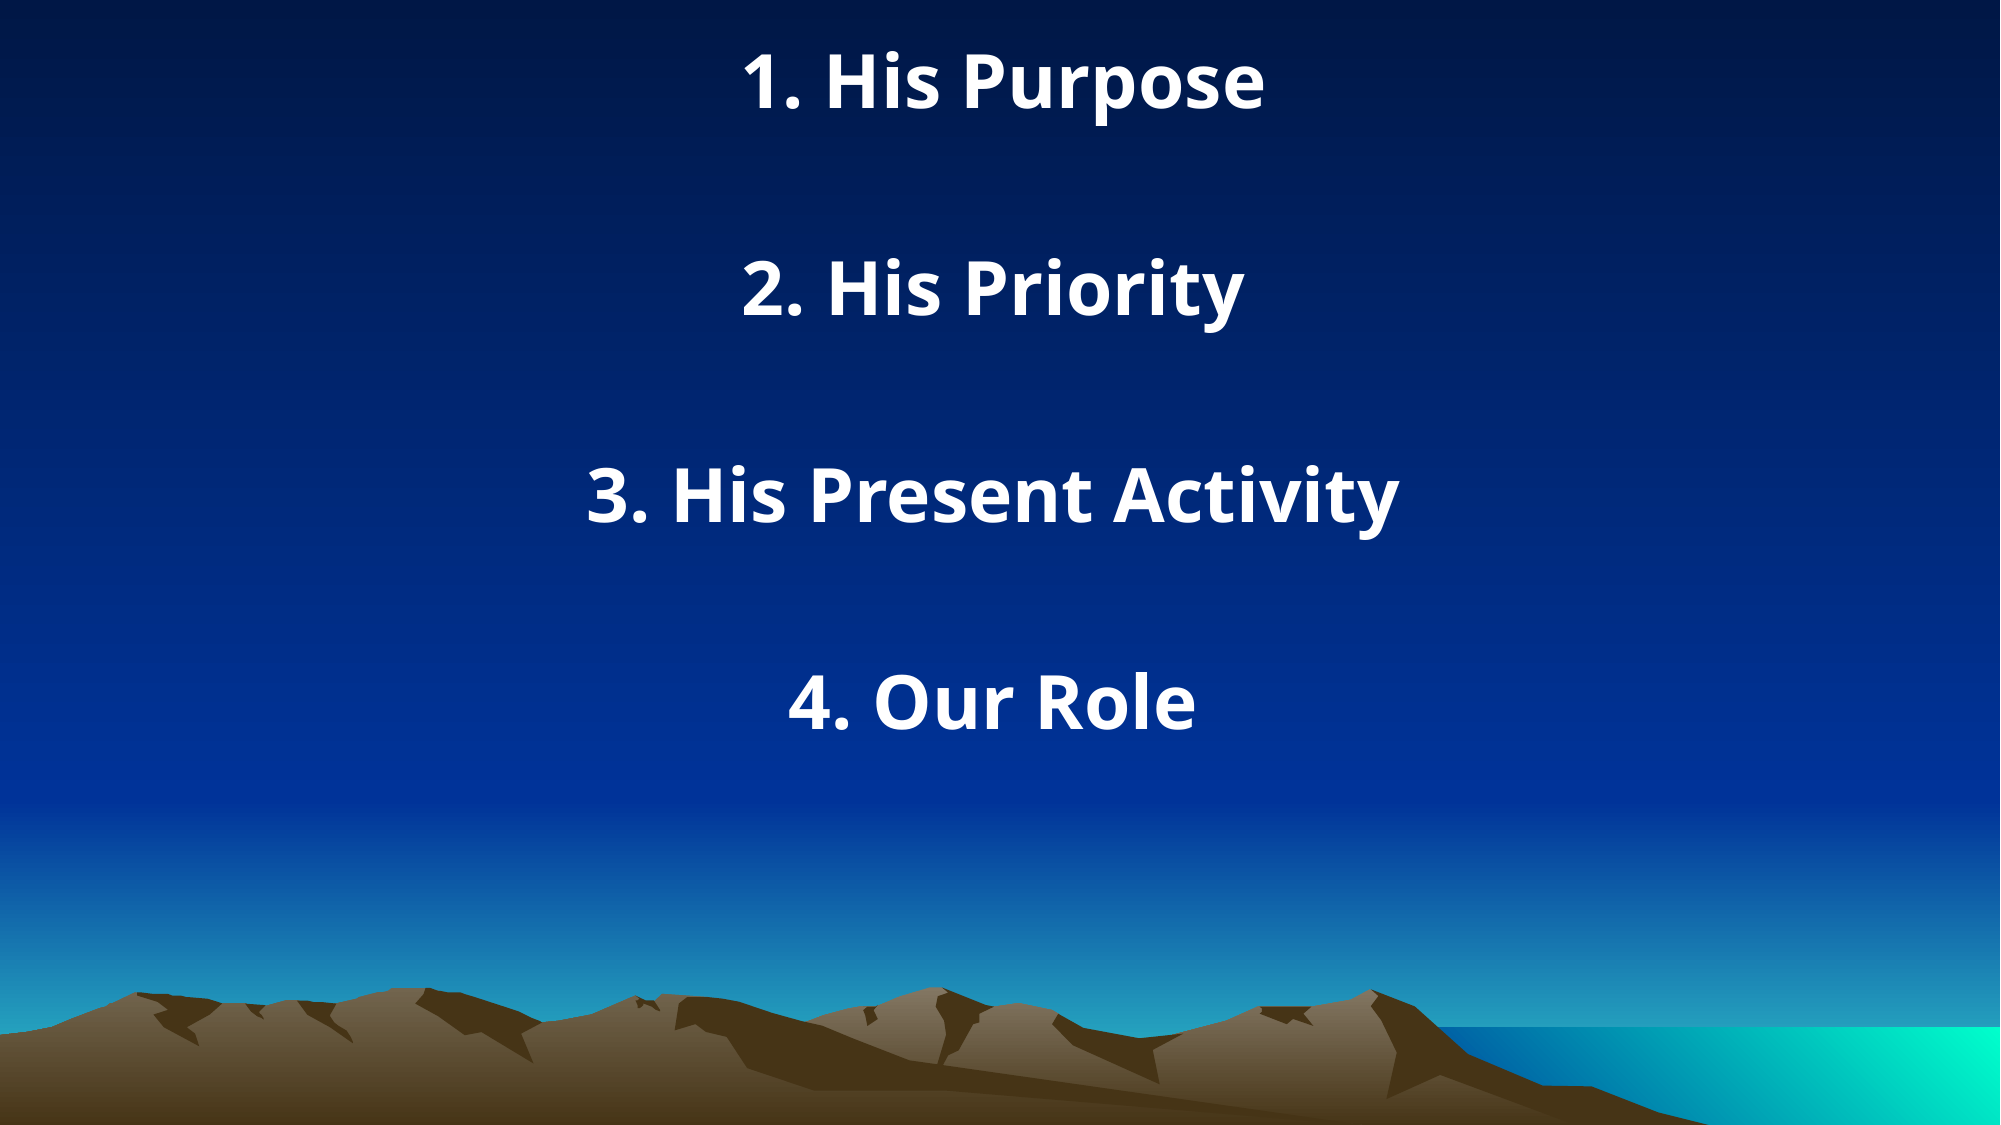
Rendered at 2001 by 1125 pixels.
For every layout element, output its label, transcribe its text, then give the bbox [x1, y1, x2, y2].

text_box 1. His Purpose 2. His Priority 3. His Present Activity 4. Our Role [24, 12, 1963, 838]
